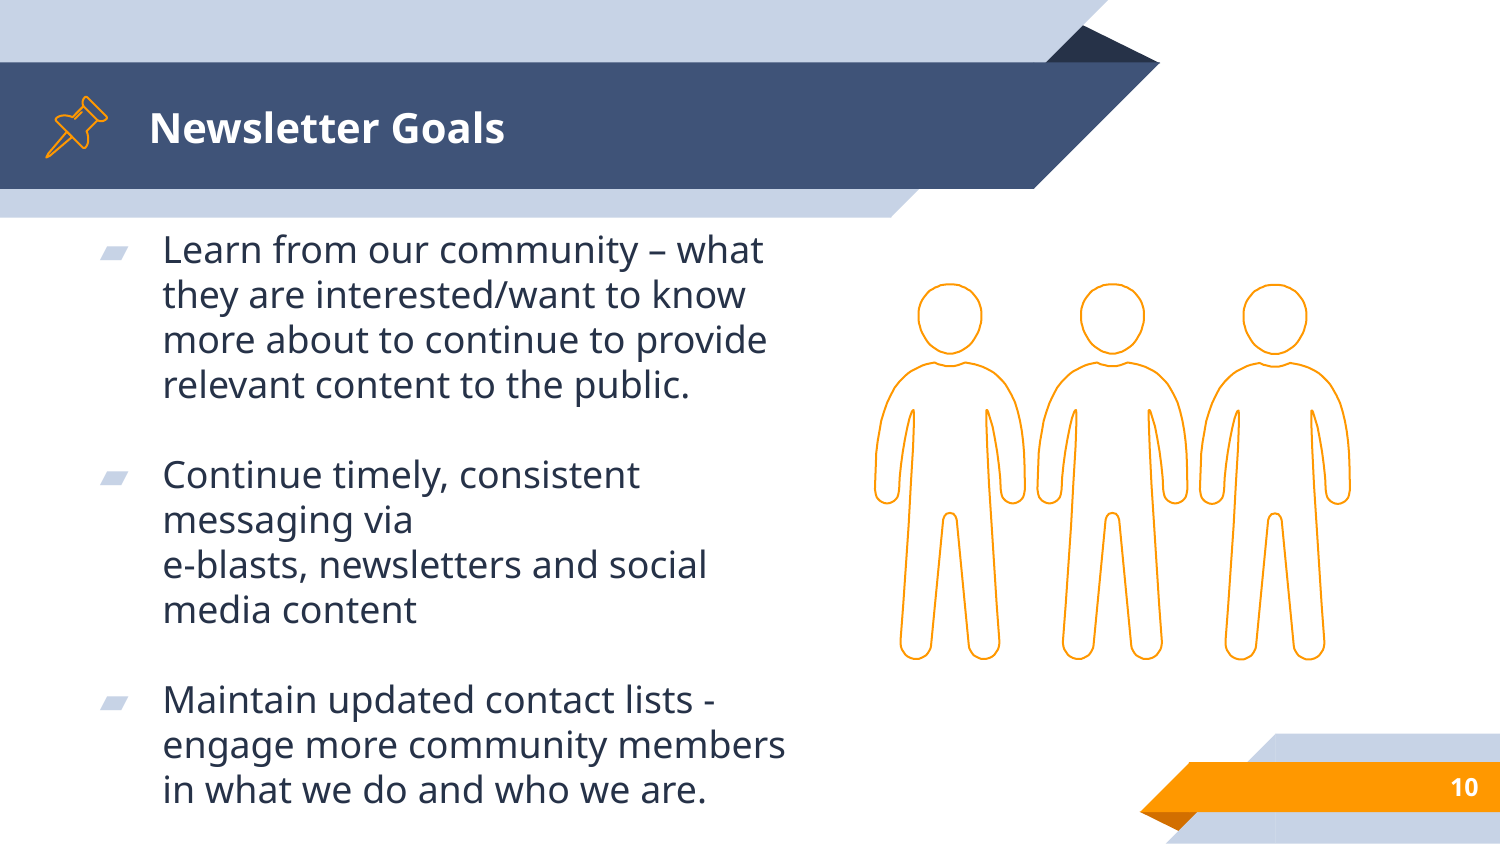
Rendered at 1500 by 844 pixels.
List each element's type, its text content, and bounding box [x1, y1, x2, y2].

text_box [45, 96, 108, 158]
list Learn from our community – what they are interested/want to know more about to continue to provide relevant content to the public. Continue timely, consistent messaging via e-blasts, newsletters and social media content Maintain updated contact lists - engage more community members in what we do and who we are. [72, 240, 838, 797]
slide_number 10 [1249, 760, 1494, 813]
title Newsletter Goals [133, 64, 1035, 190]
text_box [1199, 284, 1351, 660]
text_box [874, 284, 1026, 660]
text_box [1037, 284, 1188, 660]
